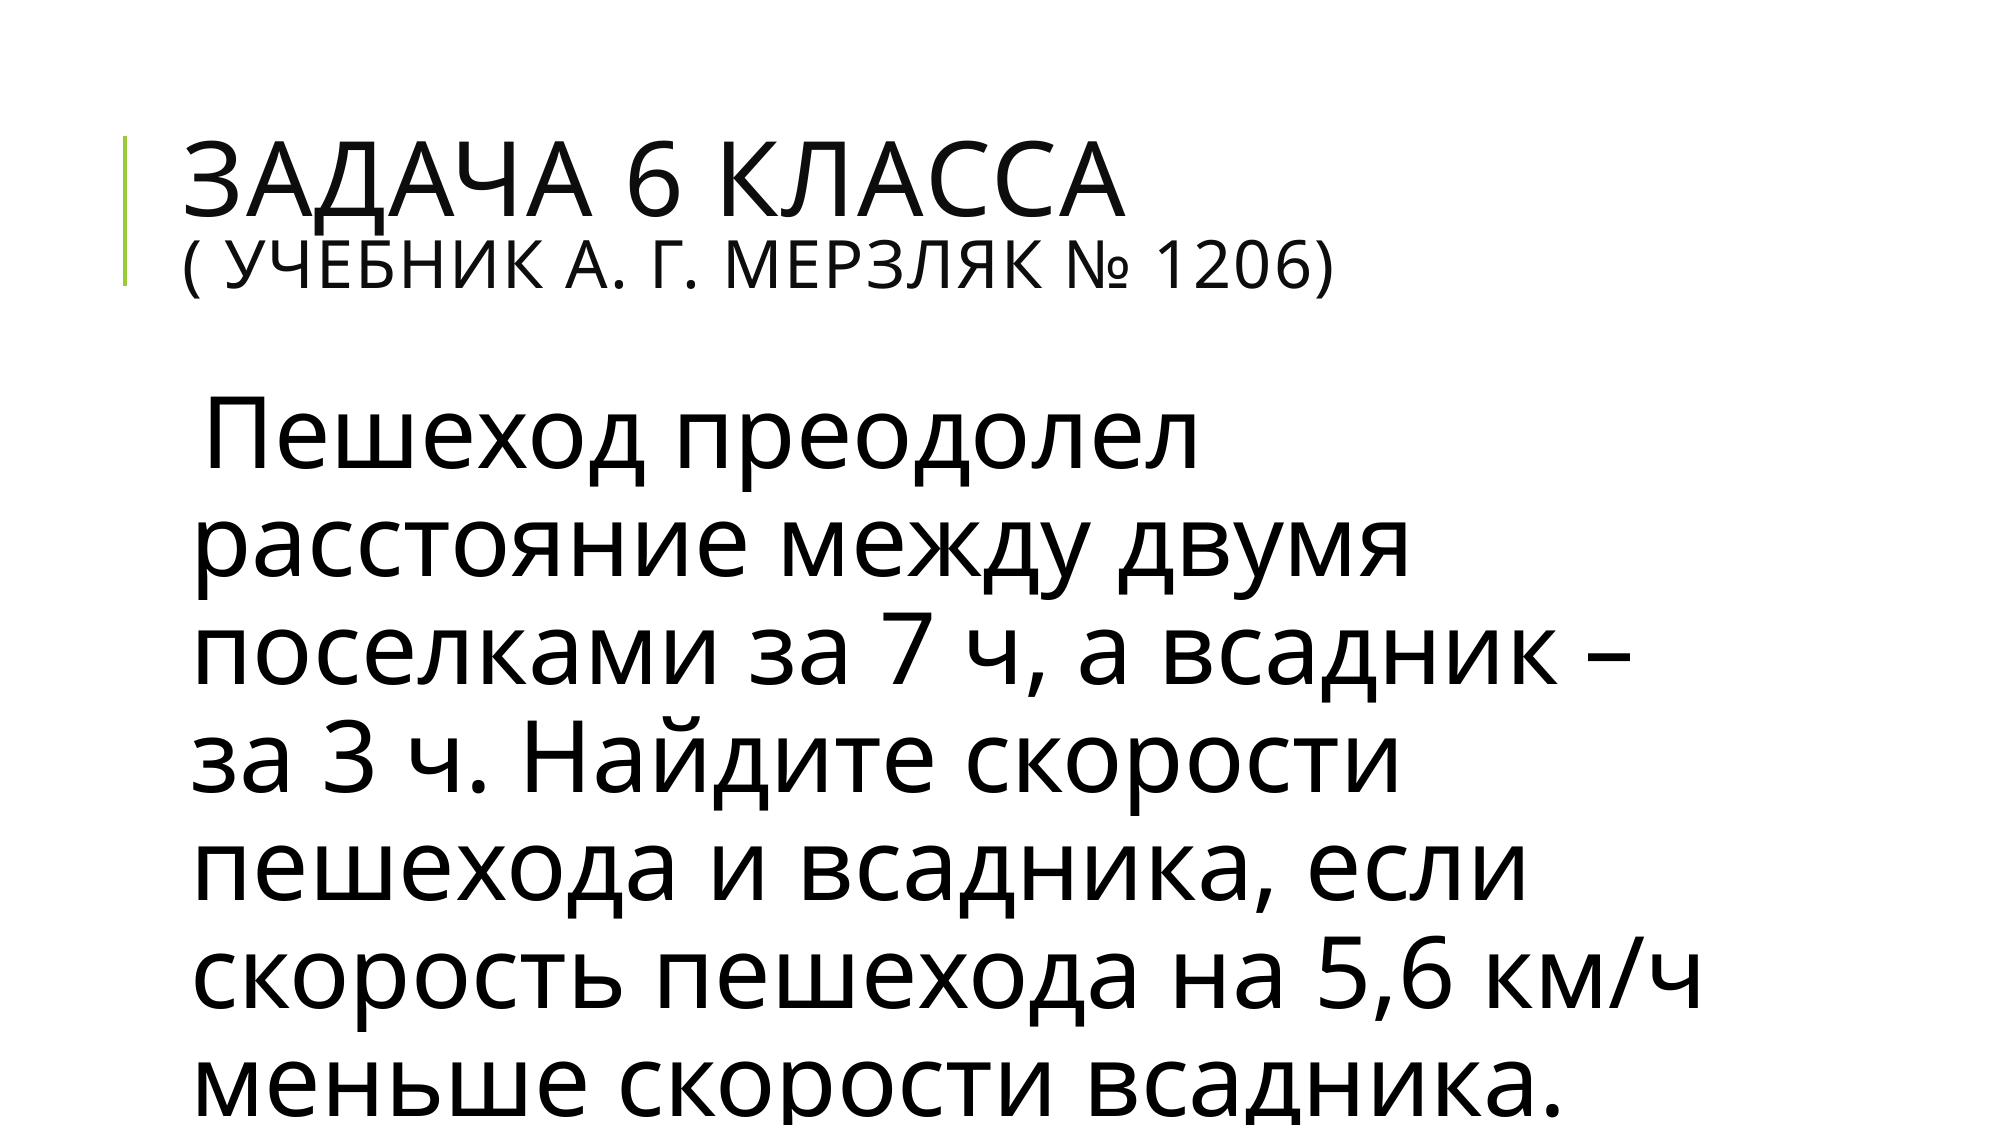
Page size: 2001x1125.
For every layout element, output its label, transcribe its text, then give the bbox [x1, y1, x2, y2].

list Пешеход преодолел расстояние между двумя поселками за 7 ч, а всадник – за 3 ч. Найдите скорости пешехода и всадника, если скорость пешехода на 5,6 км/ч меньше скорости всадника. [168, 375, 1763, 1035]
title Задача 6 класса ( учебник А. Г. Мерзляк № 1206) [168, 96, 1763, 342]
